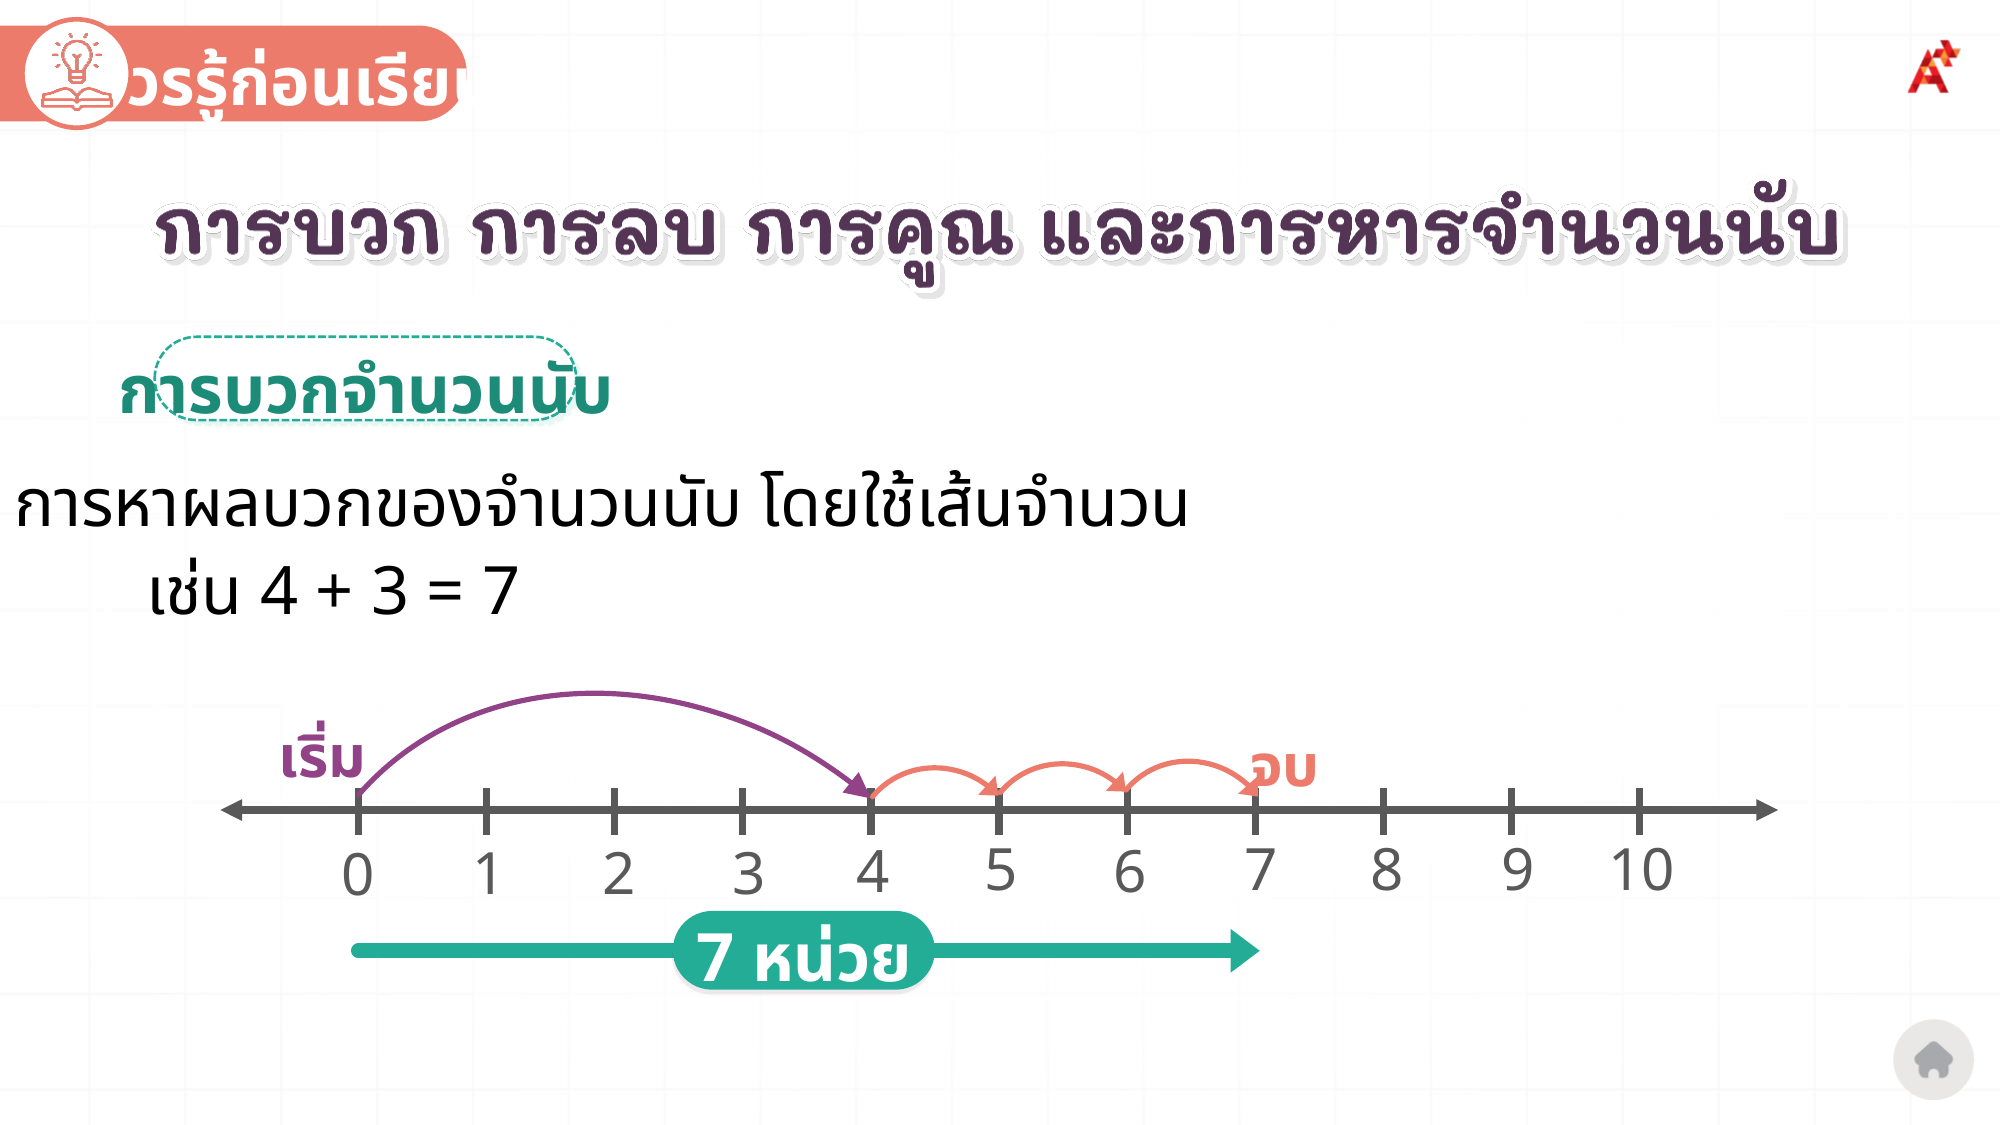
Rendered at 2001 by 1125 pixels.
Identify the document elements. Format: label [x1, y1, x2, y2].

text_box [220, 788, 1779, 928]
text_box [154, 336, 577, 436]
picture [0, 0, 2000, 1125]
text_box [672, 907, 935, 1004]
